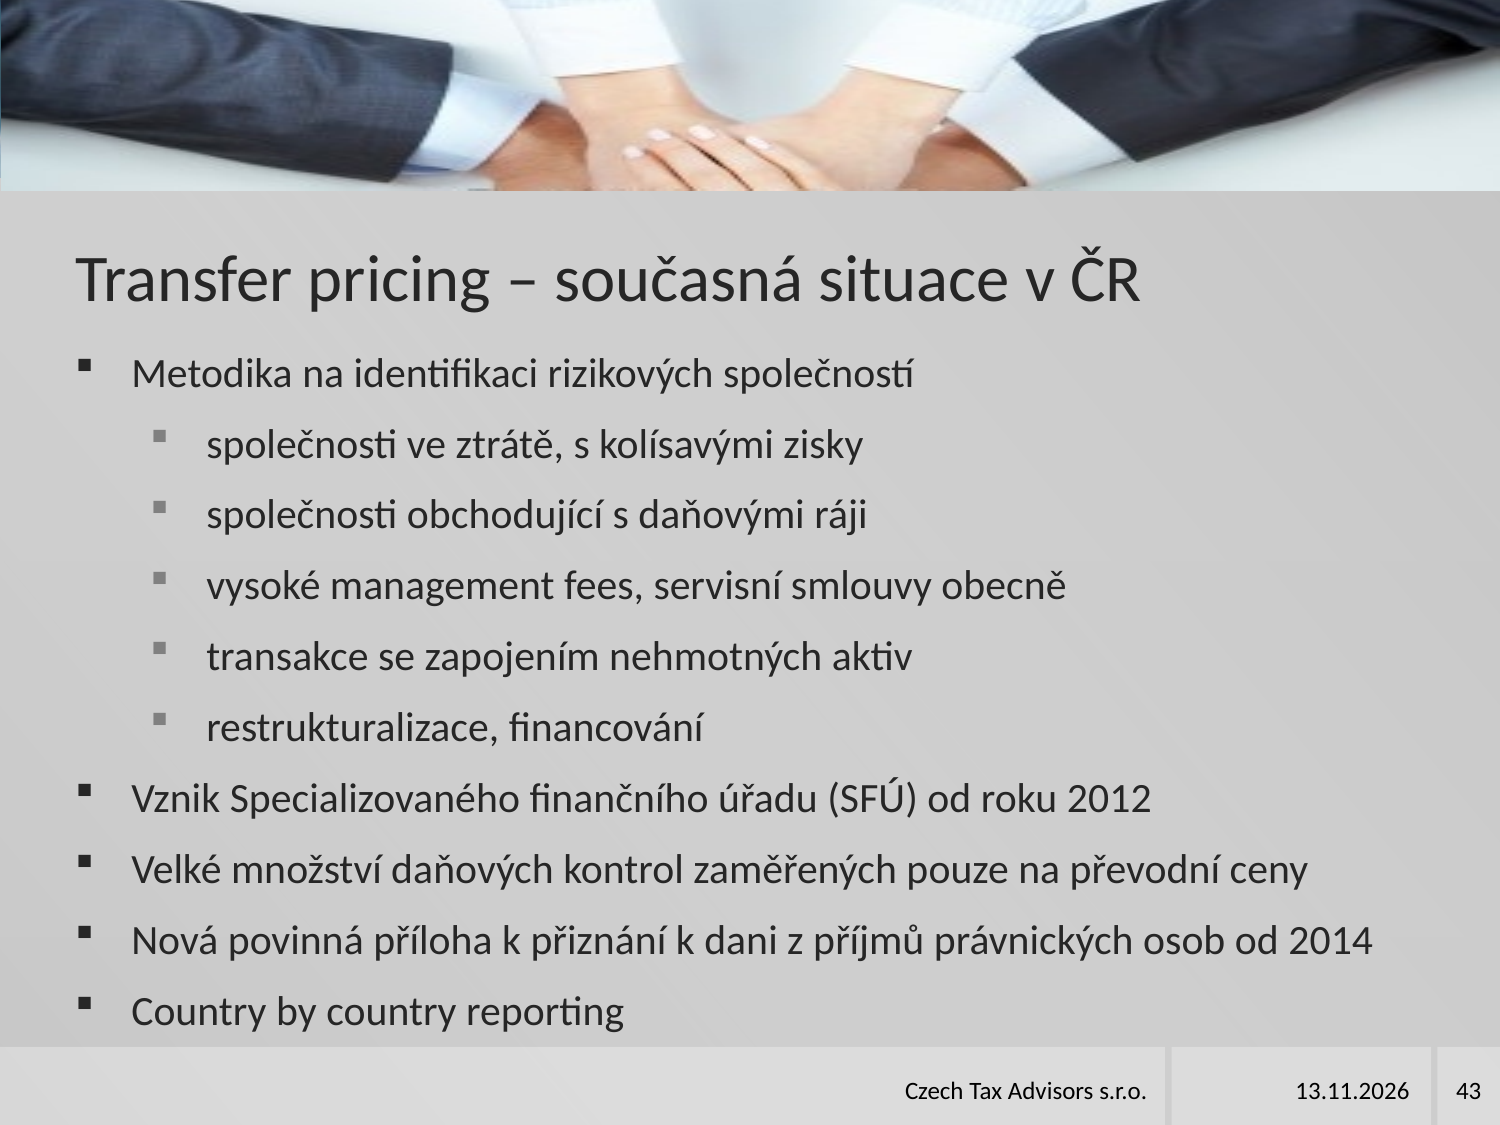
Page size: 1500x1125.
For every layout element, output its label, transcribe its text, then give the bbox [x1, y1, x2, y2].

picture [0, 0, 1500, 191]
list Metodika na identifikaci rizikových společností společnosti ve ztrátě, s kolísavými zisky společnosti obchodující s daňovými ráji vysoké management fees, servisní smlouvy obecně transakce se zapojením nehmotných aktiv restrukturalizace, financování Vznik Specializovaného finančního úřadu (SFÚ) od roku 2012 Velké množství daňových kontrol zaměřených pouze na převodní ceny Nová povinná příloha k přiznání k dani z příjmů právnických osob od 2014 Country by country reporting [75, 338, 1425, 1047]
title Transfer pricing – současná situace v ČR [75, 199, 1425, 338]
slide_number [1175, 1070, 1425, 1108]
footer Czech Tax Advisors s.r.o. [75, 1070, 1163, 1108]
slide_number 43 [1434, 1070, 1497, 1108]
